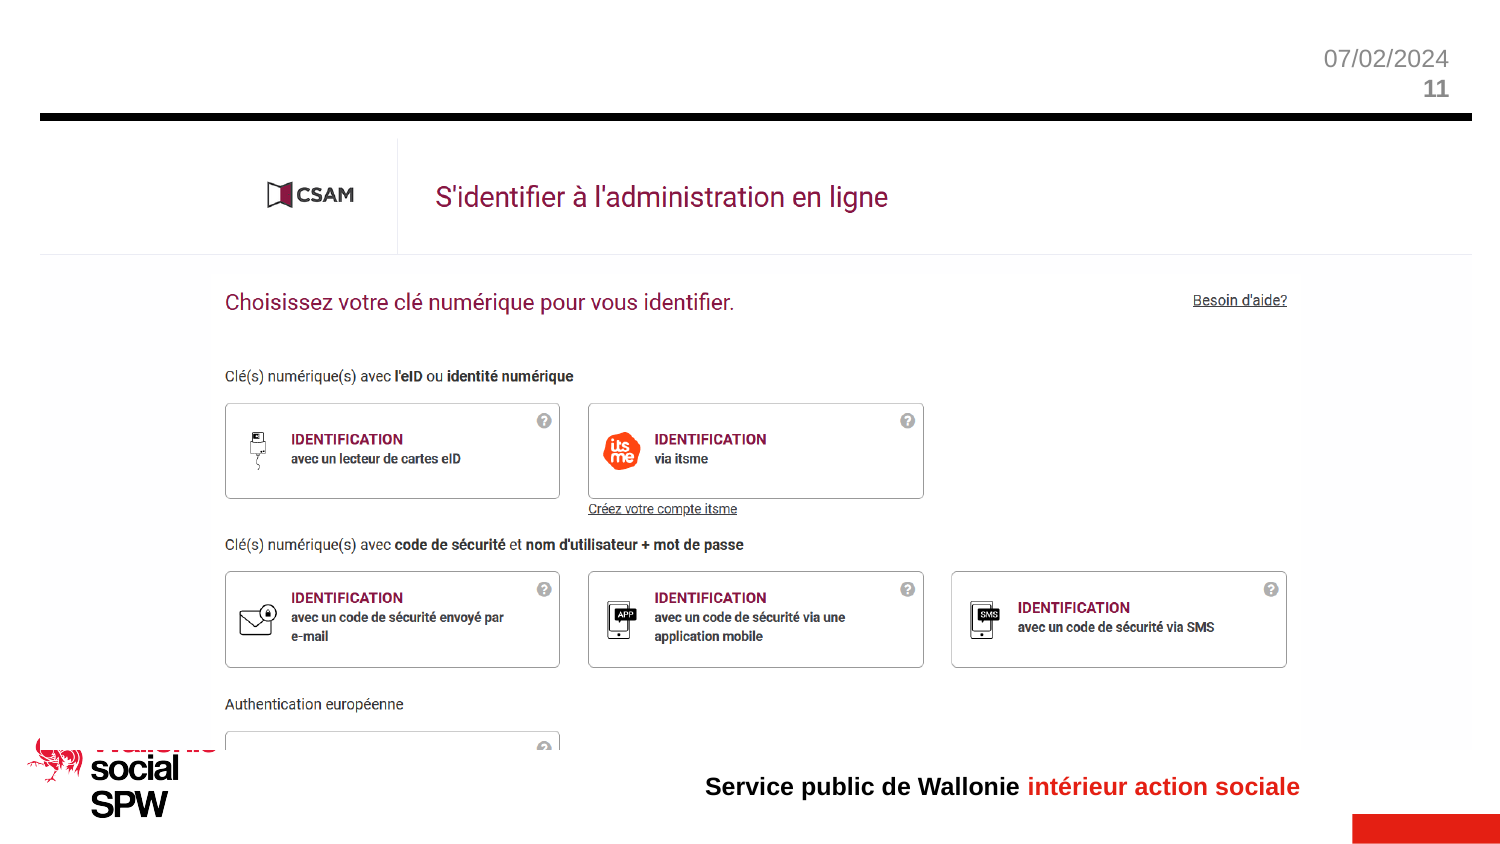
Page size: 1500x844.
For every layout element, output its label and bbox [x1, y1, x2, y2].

picture [0, 113, 1473, 844]
